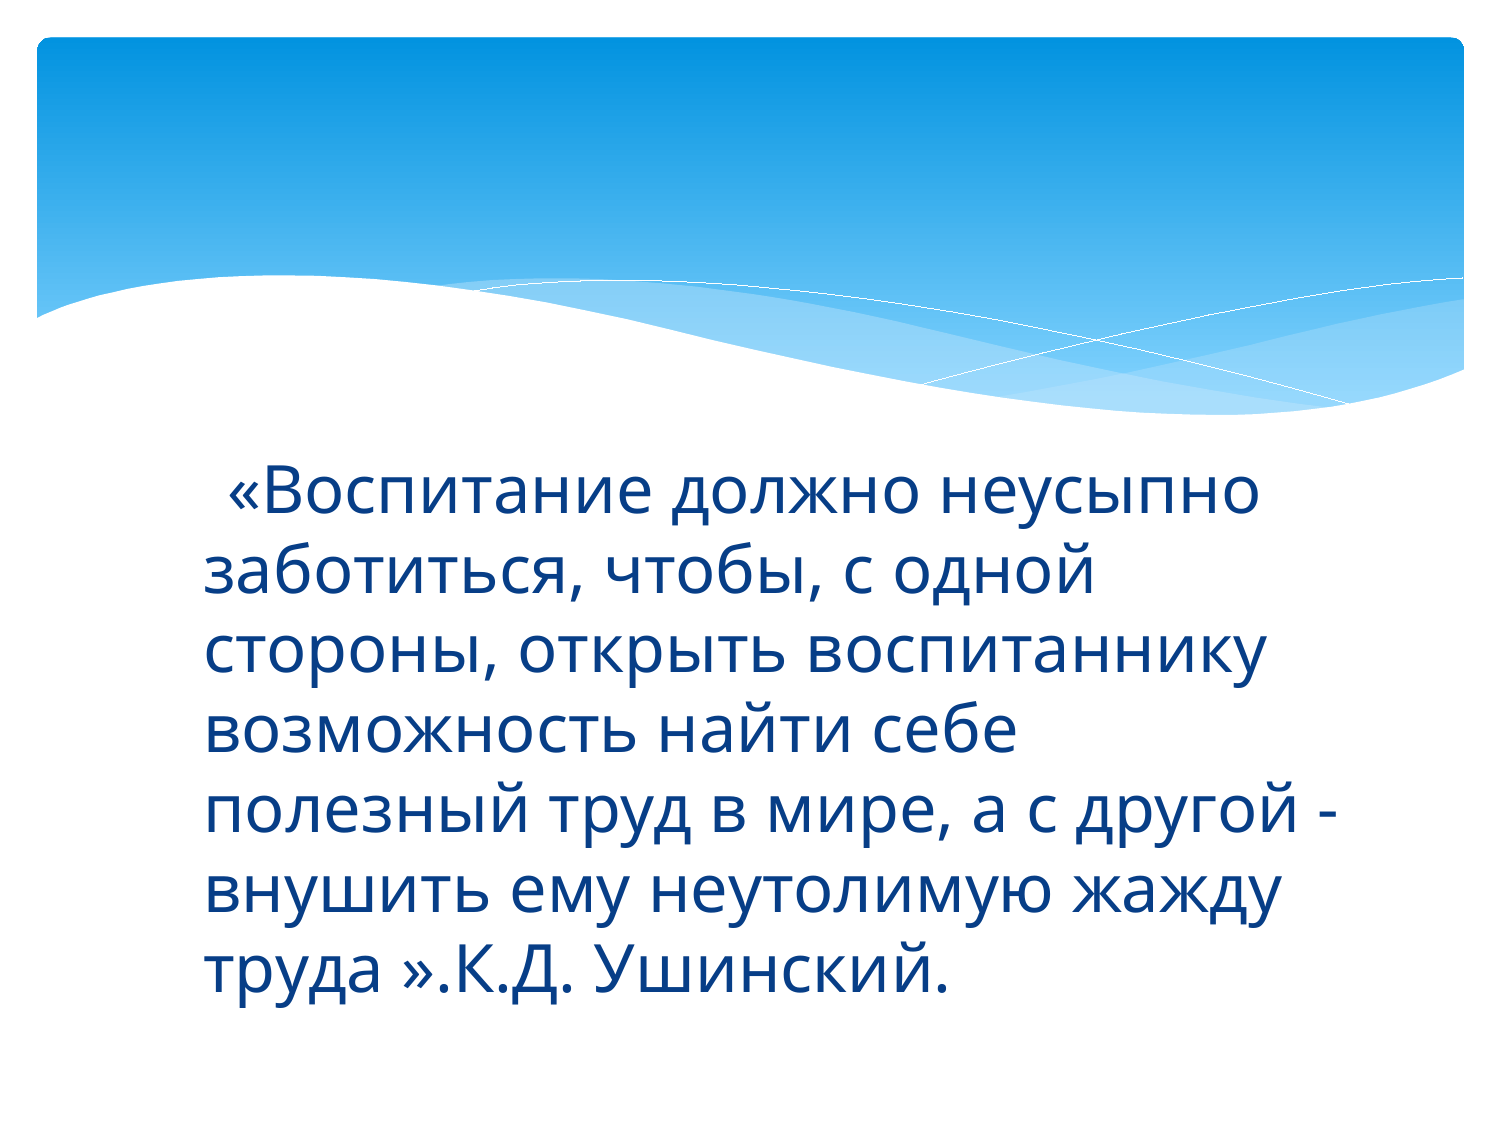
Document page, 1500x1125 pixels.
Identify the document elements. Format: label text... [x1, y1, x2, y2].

list «Воспитание должно неусыпно заботиться, чтобы, с одной стороны, открыть воспитаннику возможность найти себе полезный труд в мире, а с другой - внушить ему неутолимую жажду труда ».К.Д. Ушинский. [143, 438, 1359, 1005]
